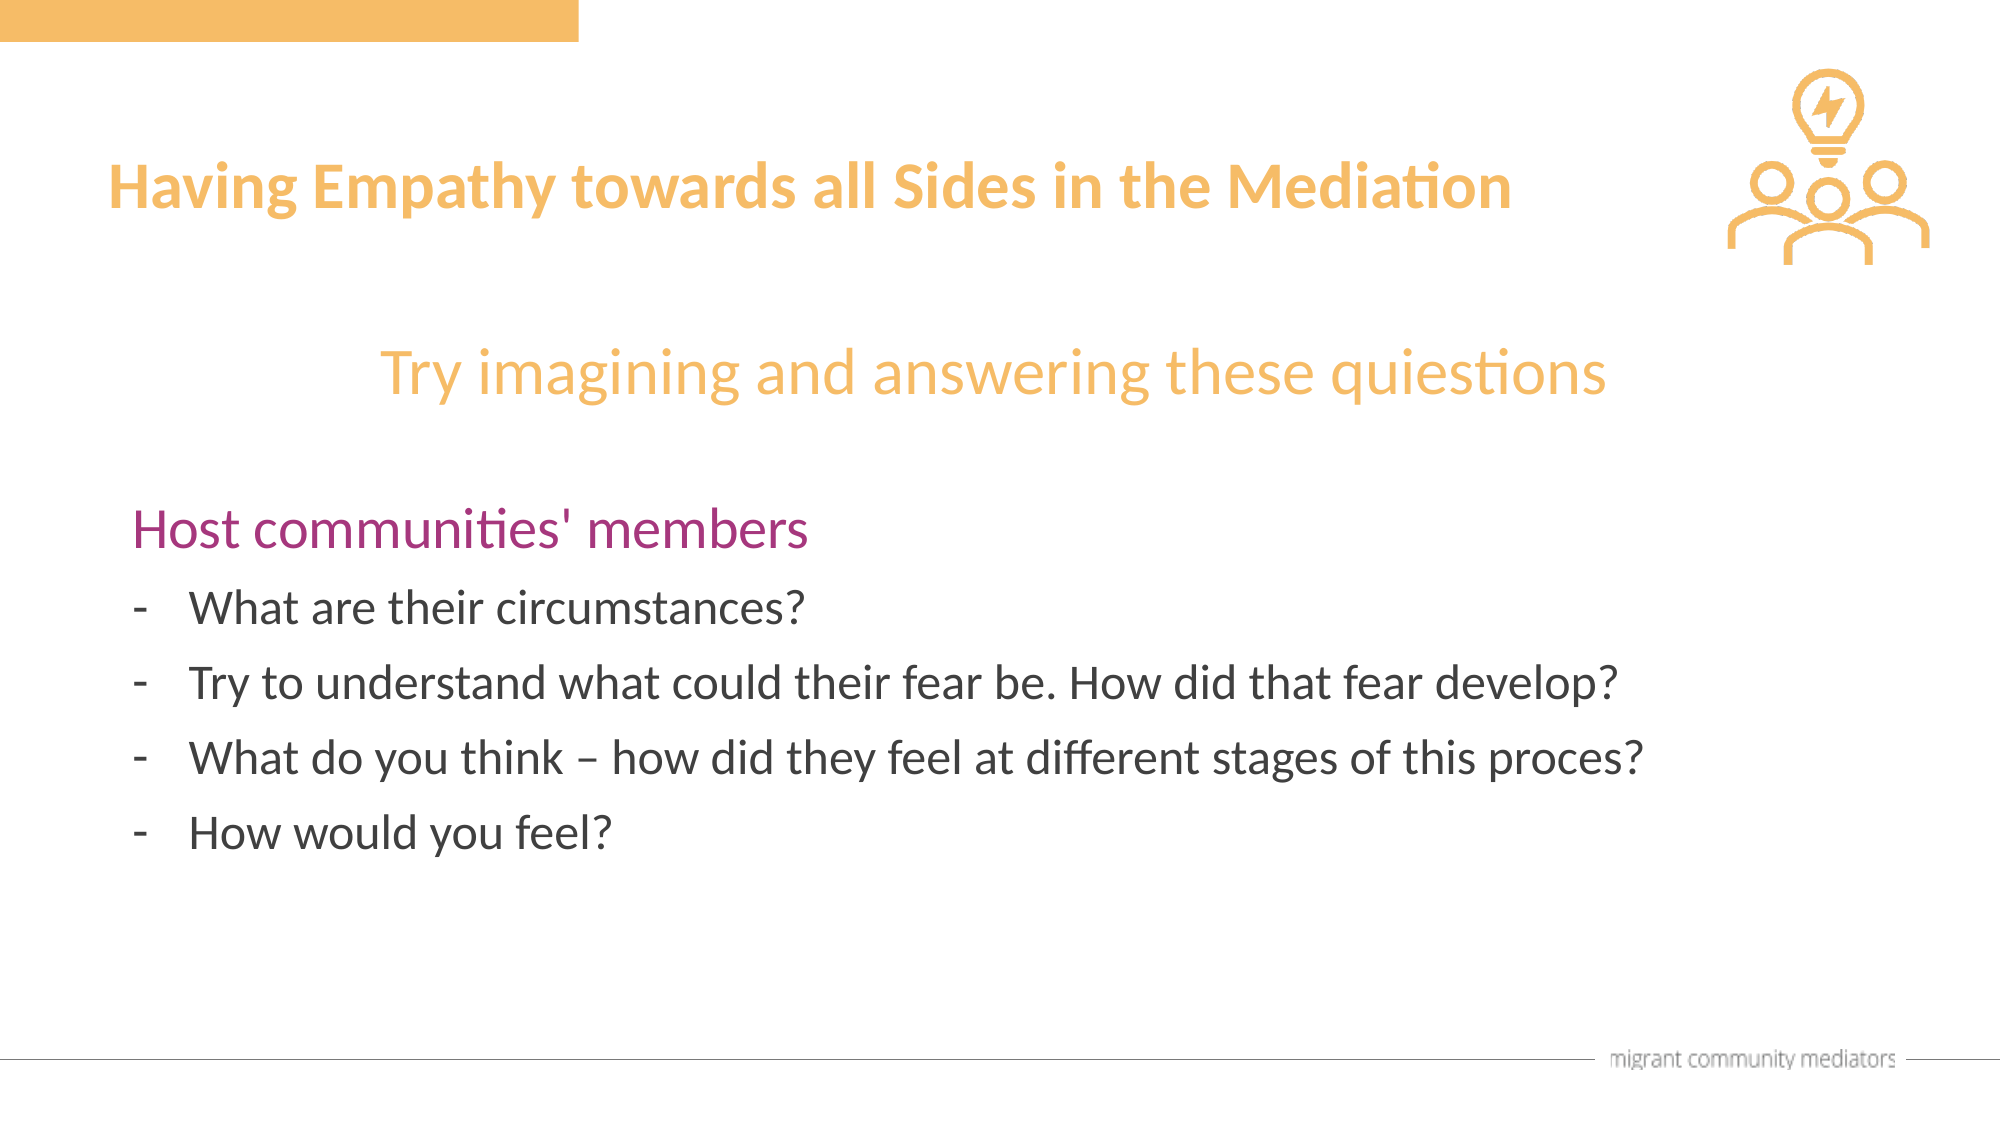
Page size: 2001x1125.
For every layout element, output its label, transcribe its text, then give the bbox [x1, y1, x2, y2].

picture [1698, 39, 1956, 297]
list Having Empathy towards all Sides in the Mediation Try imagining and answering these quiestions [93, 143, 1895, 322]
list Host communities' members What are their circumstances? Try to understand what could their fear be. How did that fear develop? What do you think – how did they feel at different stages of this proces? How would you feel? [117, 490, 1857, 984]
